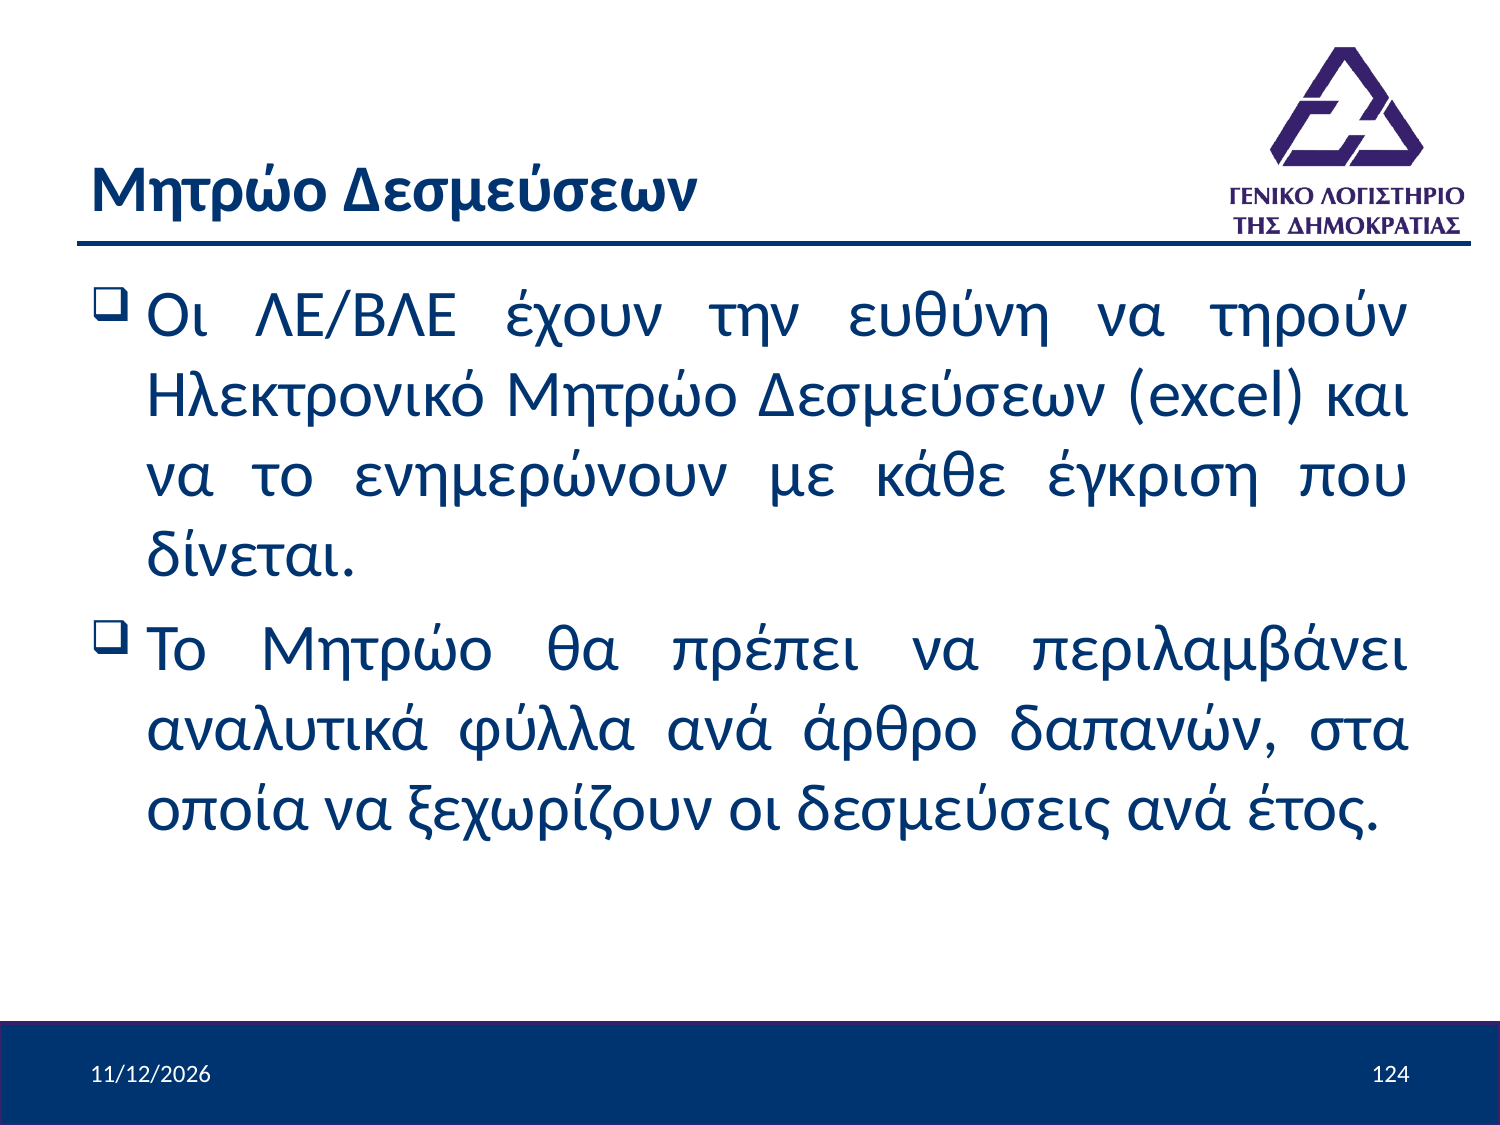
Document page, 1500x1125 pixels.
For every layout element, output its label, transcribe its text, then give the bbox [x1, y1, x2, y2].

picture [1222, 36, 1471, 244]
slide_number 124 [1074, 1042, 1425, 1103]
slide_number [75, 1042, 425, 1103]
list Οι ΛΕ/ΒΛΕ έχουν την ευθύνη να τηρούν Ηλεκτρονικό Μητρώο Δεσμεύσεων (excel) και να το ενημερώνουν με κάθε έγκριση που δίνεται. Το Μητρώο θα πρέπει να περιλαμβάνει αναλυτικά φύλλα ανά άρθρο δαπανών, στα οποία να ξεχωρίζουν οι δεσμεύσεις ανά έτος. [74, 262, 1426, 1006]
title Μητρώο Δεσμεύσεων [74, 44, 1223, 233]
